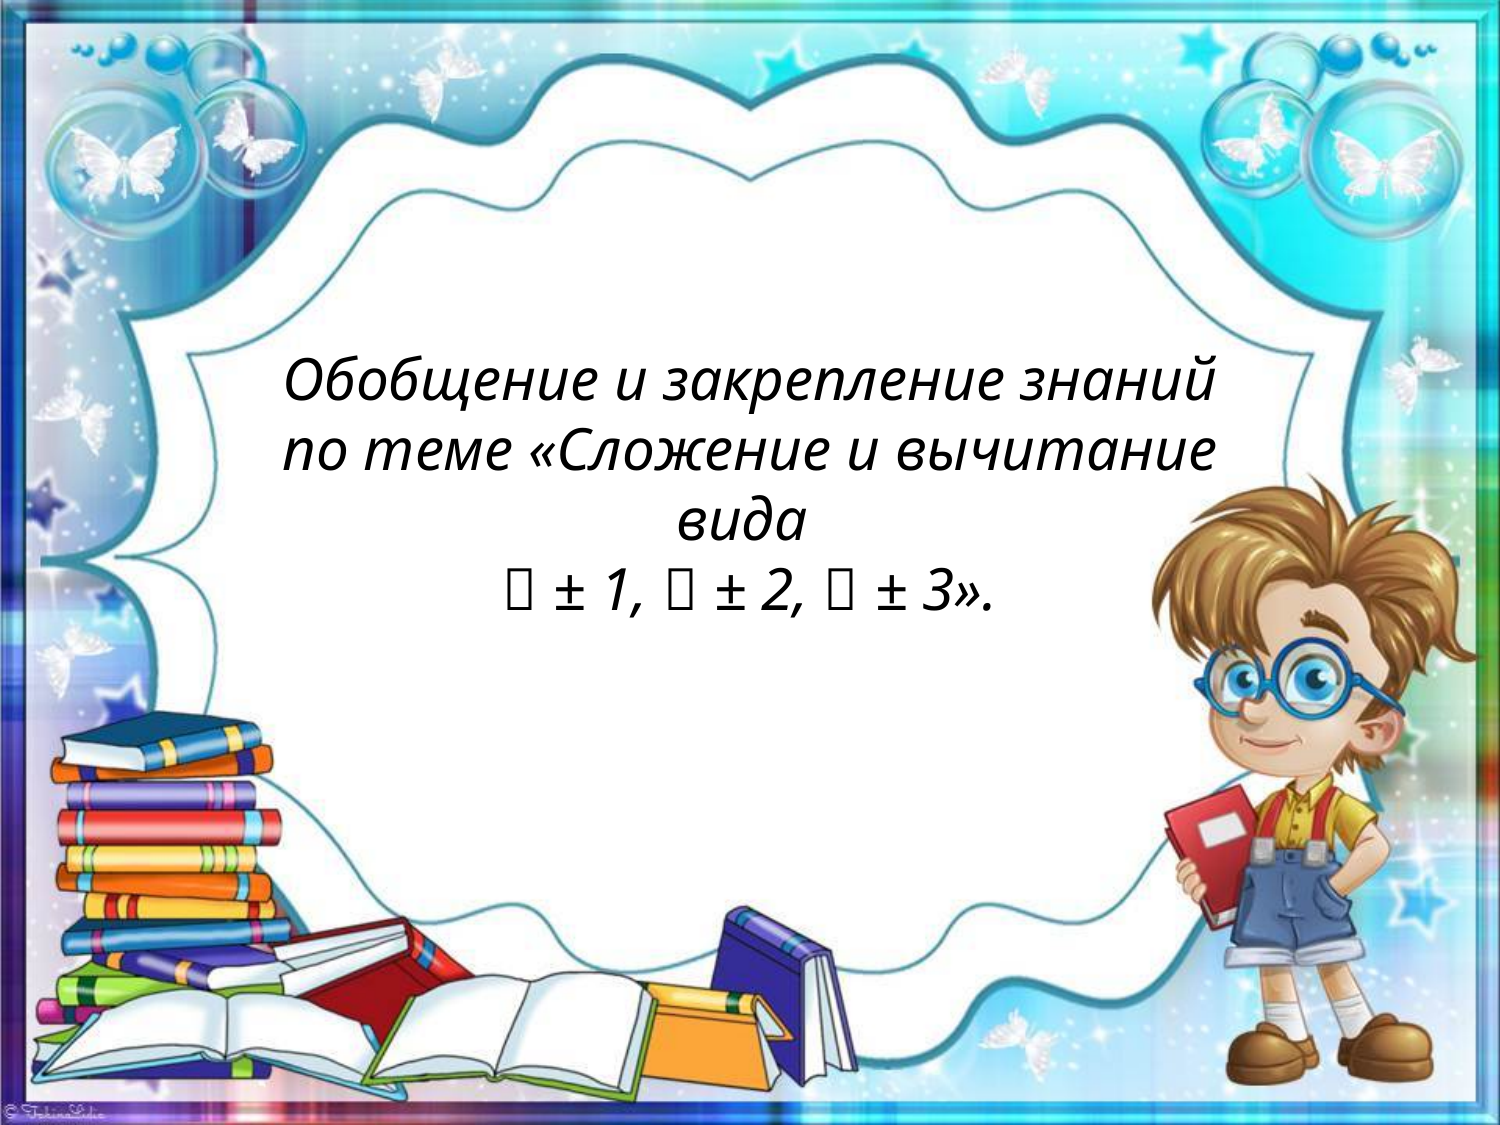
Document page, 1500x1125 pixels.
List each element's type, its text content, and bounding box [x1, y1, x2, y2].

text_box Обобщение и закрепление знаний по теме «Сложение и вычитание вида  ± 1,  ± 2,  ± 3». [253, 219, 1247, 630]
picture [0, 0, 1500, 1125]
